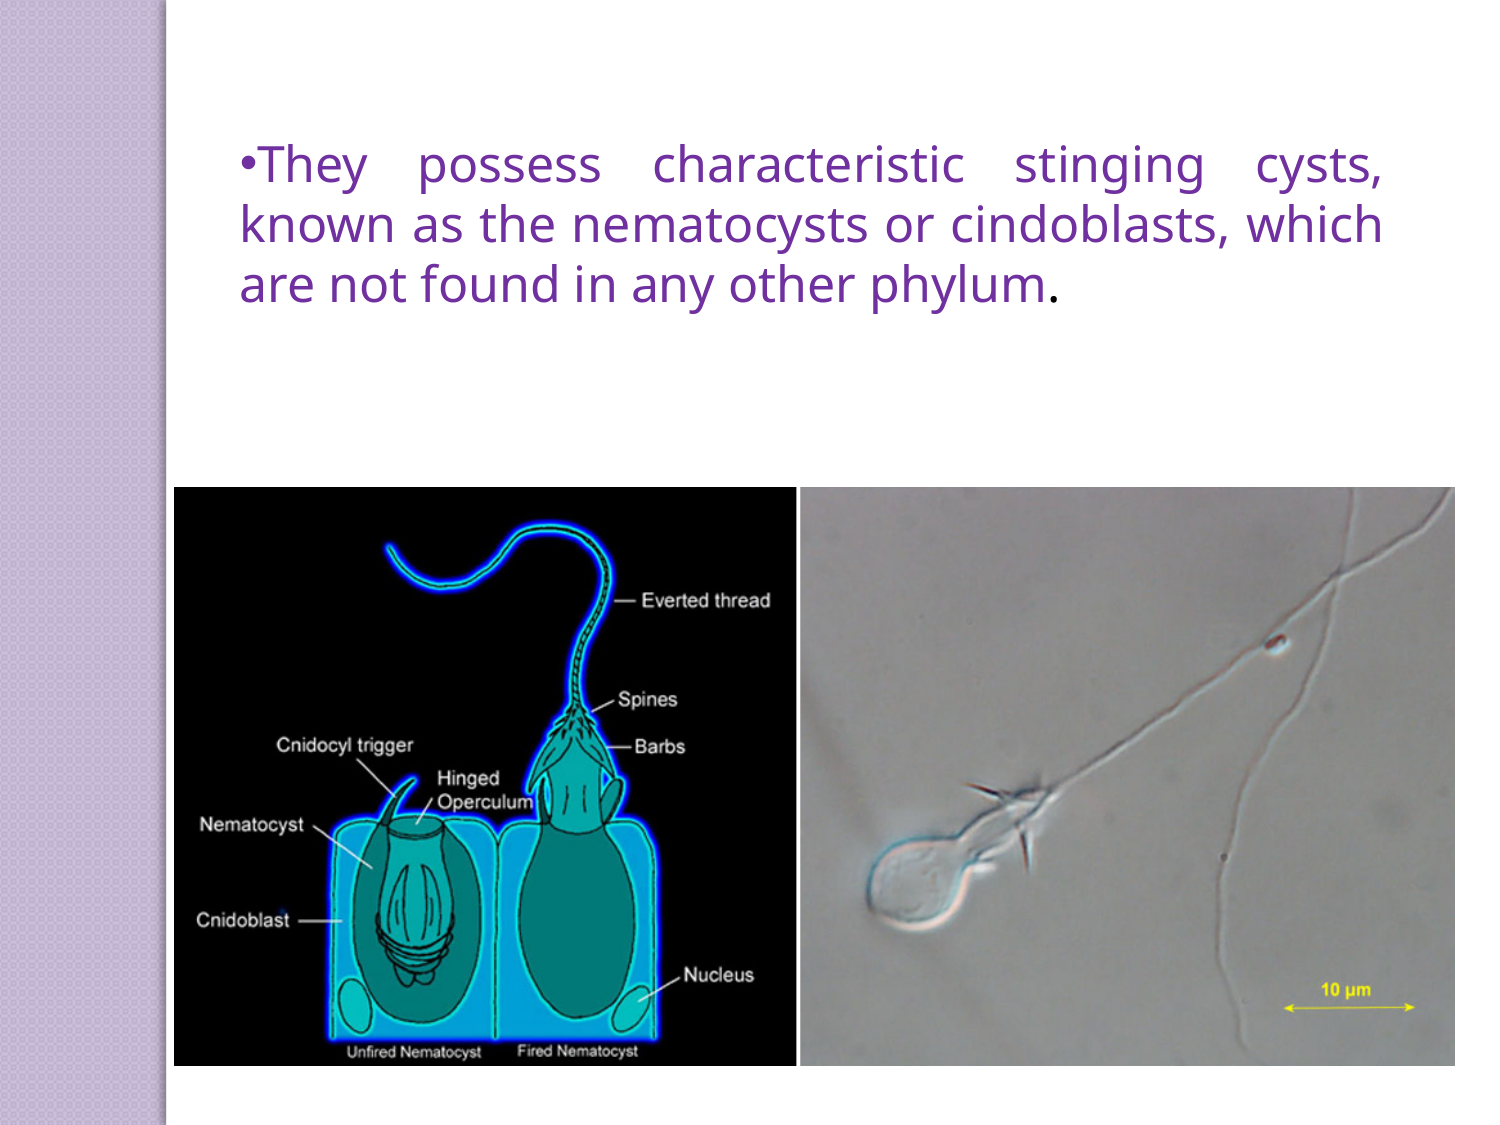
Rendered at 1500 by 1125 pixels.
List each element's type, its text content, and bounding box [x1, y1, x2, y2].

text_box They possess characteristic stinging cysts, known as the nematocysts or cindoblasts, which are not found in any other phylum. [225, 124, 1400, 320]
picture [174, 487, 1455, 1066]
